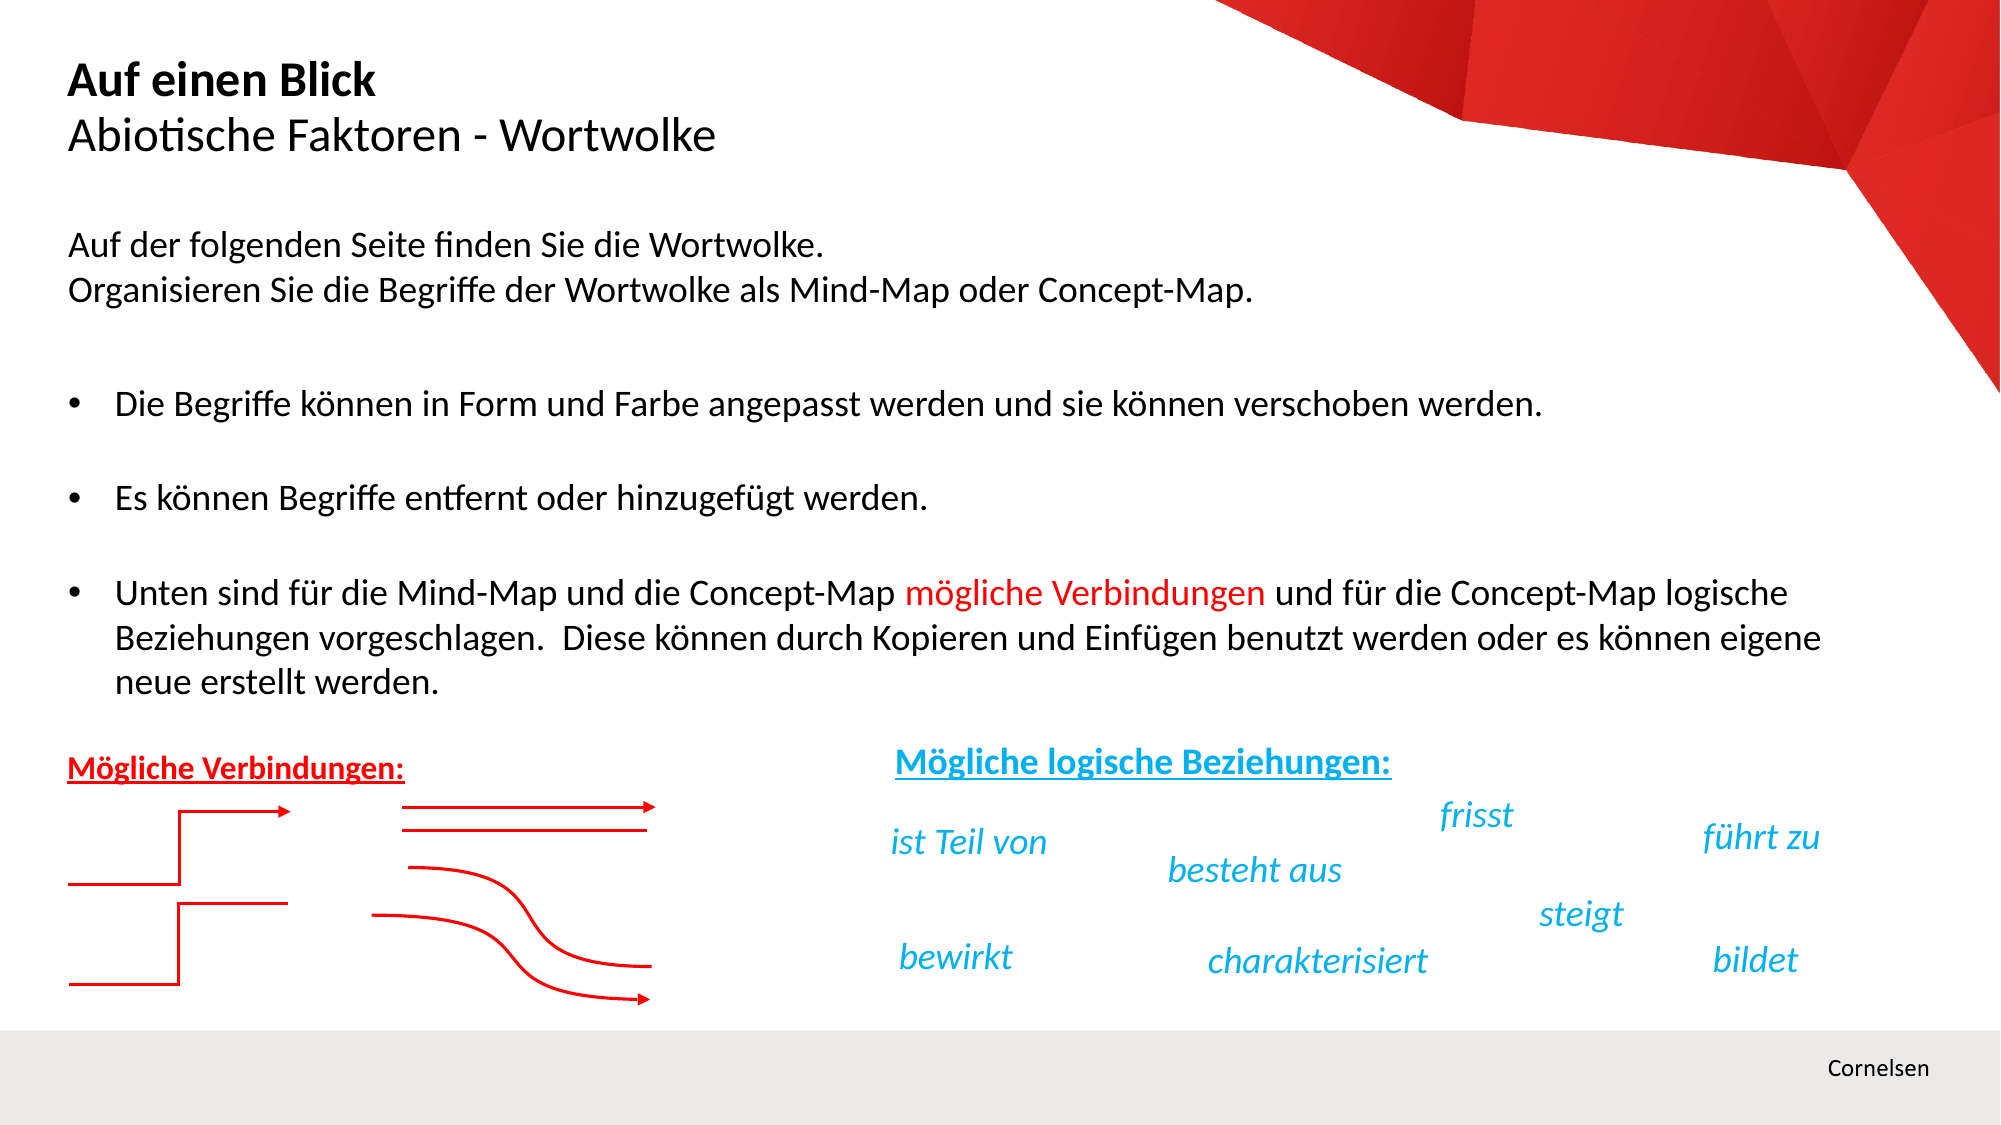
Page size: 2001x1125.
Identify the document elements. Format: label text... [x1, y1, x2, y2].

text_box charakterisiert [1193, 930, 1464, 990]
text_box Mögliche logische Beziehungen: [880, 732, 1442, 792]
list Abiotische Faktoren - Wortwolke [67, 108, 1447, 168]
text_box bewirkt [884, 926, 1038, 986]
text_box Auf der folgenden Seite finden Sie die Wortwolke. Organisieren Sie die Begriffe der Wortwolke als Mind-Map oder Concept-Map. Die Begriffe können in Form und Farbe angepasst werden und sie können verschoben werden. Es können Begriffe entfernt oder hinzugefügt werden. Unten sind für die Mind-Map und die Concept-Map mögliche Verbindungen und für die Concept-Map logische Beziehungen vorgeschlagen. Diese können durch Kopieren und Einfügen benutzt werden oder es können eigene neue erstellt werden. [68, 222, 1827, 704]
title Auf einen Blick [67, 52, 1447, 108]
text_box führt zu [1688, 807, 1882, 867]
text_box besteht aus [1152, 839, 1401, 899]
text_box Mögliche Verbindungen: [67, 747, 406, 788]
text_box frisst [1425, 784, 1552, 844]
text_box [371, 915, 651, 1000]
text_box bildet [1697, 929, 1911, 989]
text_box steigt [1524, 883, 1773, 943]
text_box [69, 903, 289, 985]
picture [1200, 0, 2000, 409]
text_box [68, 811, 291, 885]
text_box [408, 867, 652, 967]
text_box ist Teil von [875, 811, 1096, 871]
